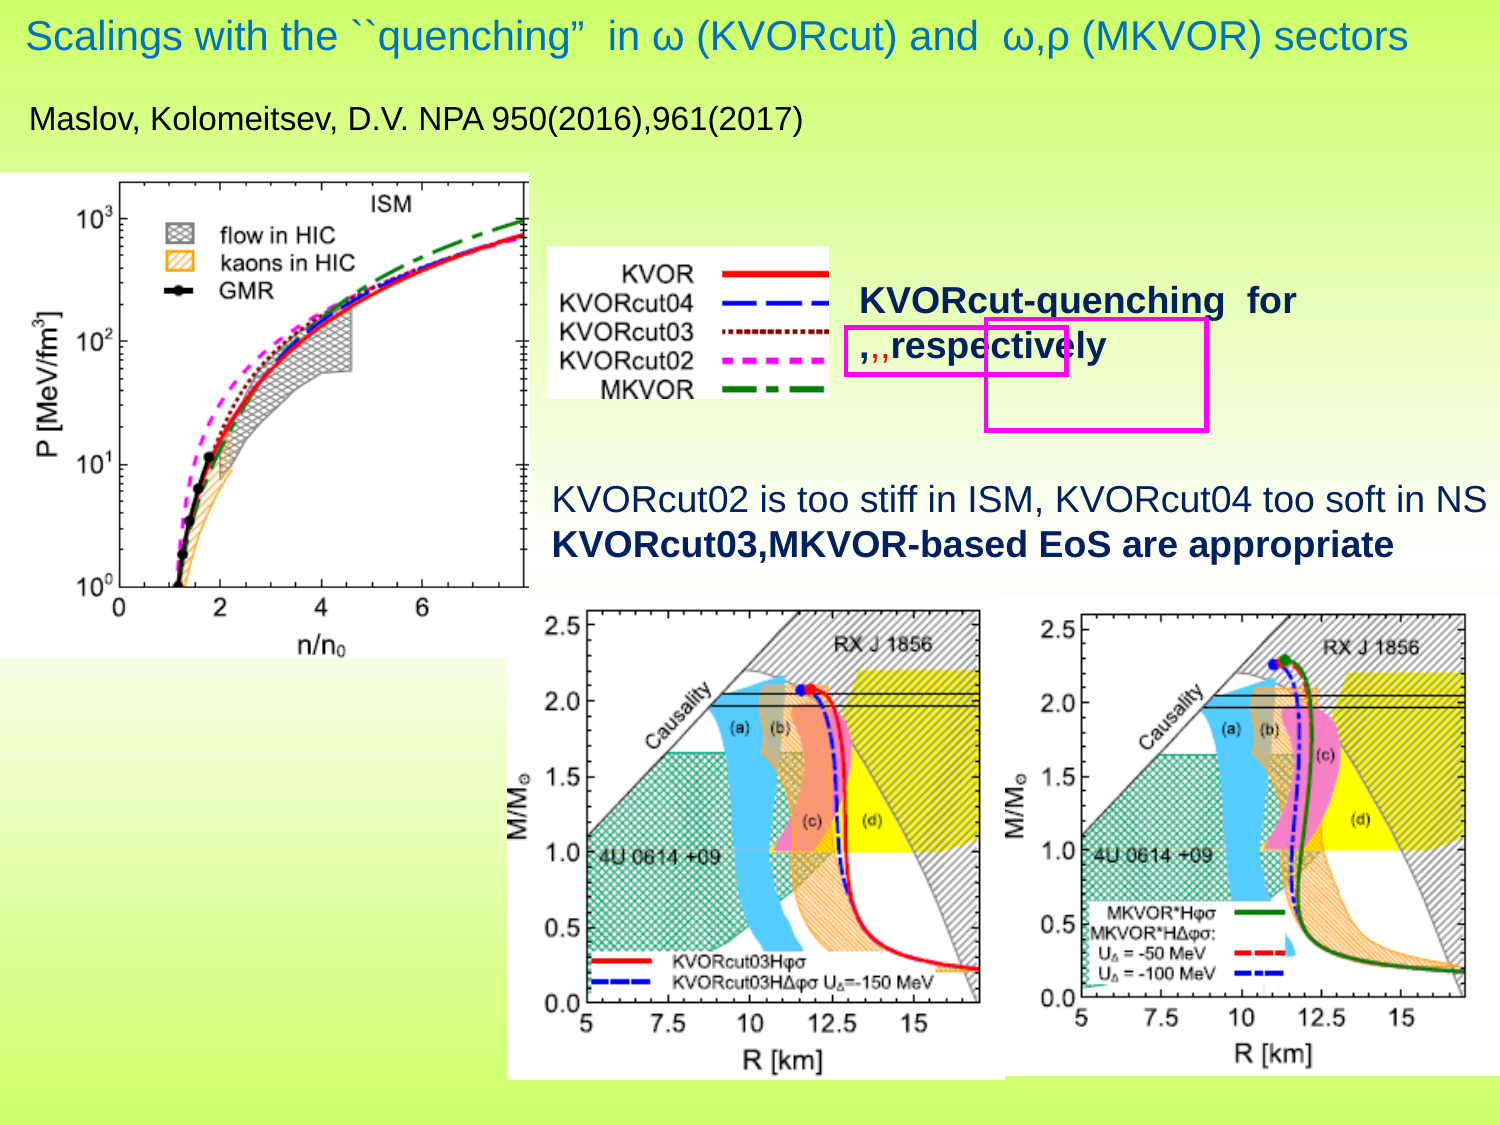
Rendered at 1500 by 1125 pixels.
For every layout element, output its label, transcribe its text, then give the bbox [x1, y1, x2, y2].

text_box [845, 327, 986, 375]
picture [0, 173, 1500, 1080]
text_box Maslov, Kolomeitsev, D.V. NPA 950(2016),961(2017) [14, 89, 1483, 145]
text_box KVORcut02 is too stiff in ISM, KVORcut04 too soft in NS KVORcut03,MKVOR-based EoS are appropriate [536, 467, 1500, 573]
text_box Scalings with the ``quenching” in ω (KVORcut) and ω,ρ (MKVOR) sectors [10, 1, 1436, 67]
text_box [986, 318, 1207, 431]
picture [547, 246, 830, 399]
